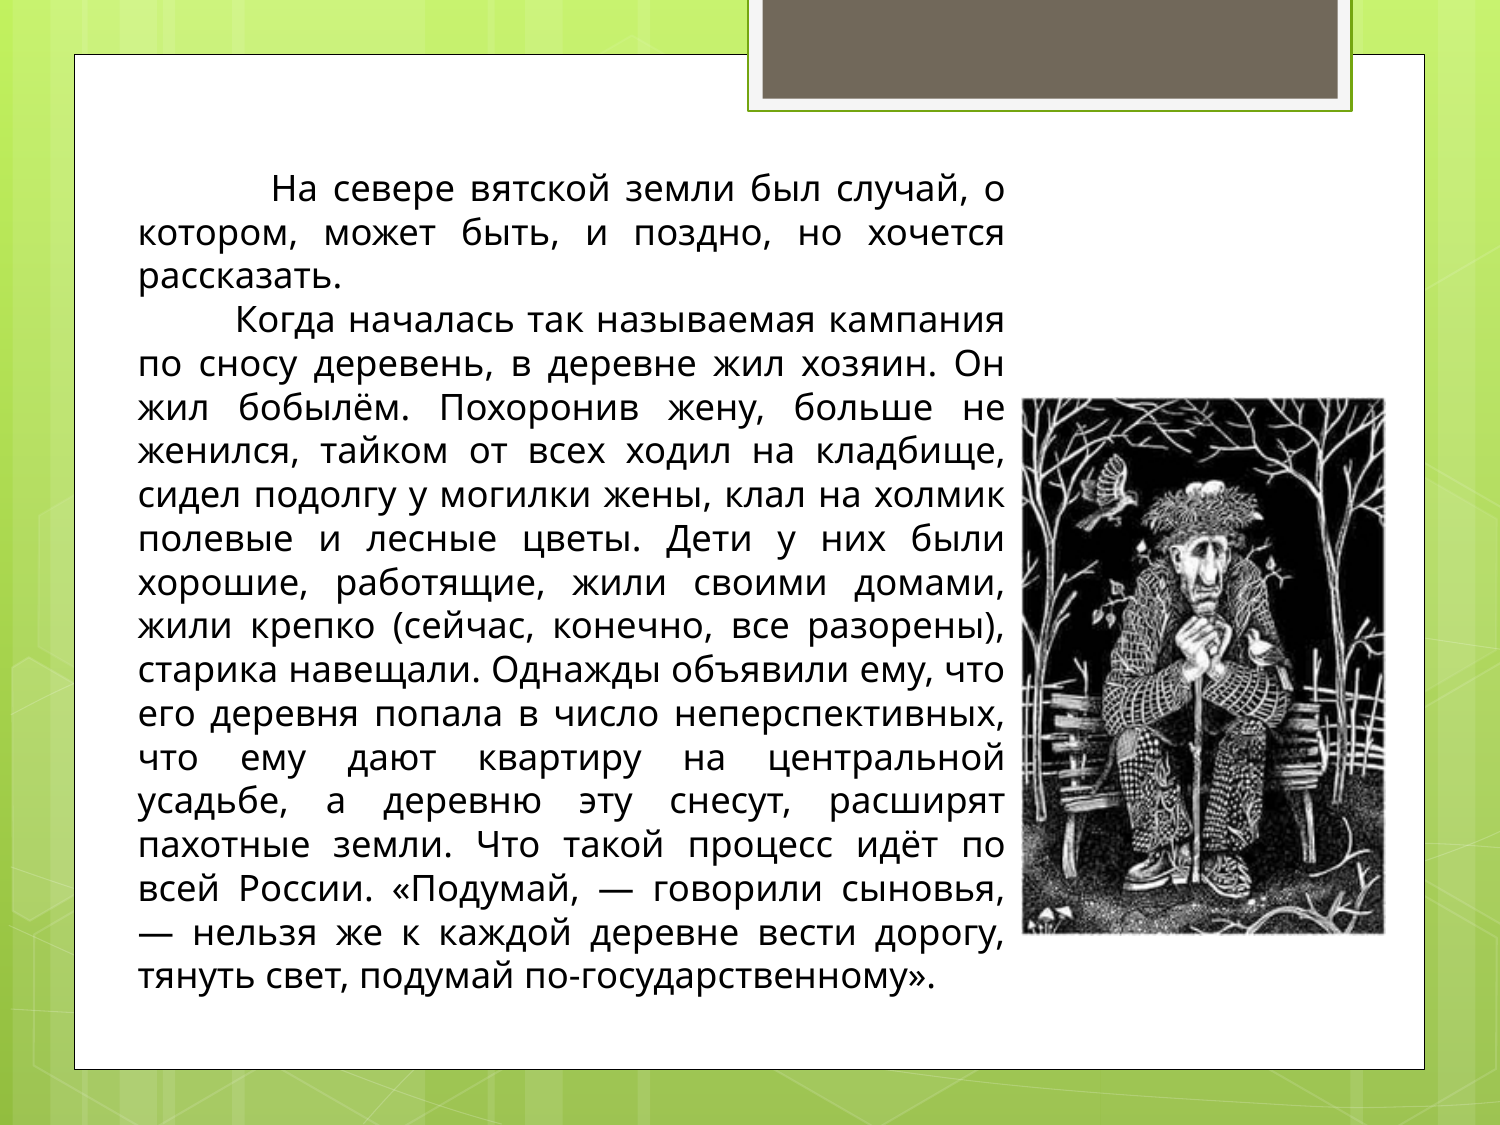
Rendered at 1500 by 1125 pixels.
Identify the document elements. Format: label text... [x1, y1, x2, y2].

picture [1021, 396, 1386, 936]
list На севере вятской земли был случай, о котором, может быть, и поздно, но хочется рассказать. Когда началась так называемая кампания по сносу деревень, в деревне жил хозяин. Он жил бобылём. Похоронив жену, больше не женился, тайком от всех ходил на кладбище, сидел подолгу у могилки жены, клал на холмик полевые и лесные цветы. Дети у них были хорошие, работящие, жили своими домами, жили крепко (сейчас, конечно, все разорены), старика навещали. Однажды объявили ему, что его деревня попала в число неперспективных, что ему дают квартиру на центральной усадьбе, а деревню эту снесут, расширят пахотные земли. Что такой процесс идёт по всей России. «Подумай, — говорили сыновья, — нельзя же к каждой деревне вести дорогу, тянуть свет, подумай по-государственному». [112, 113, 1022, 1035]
